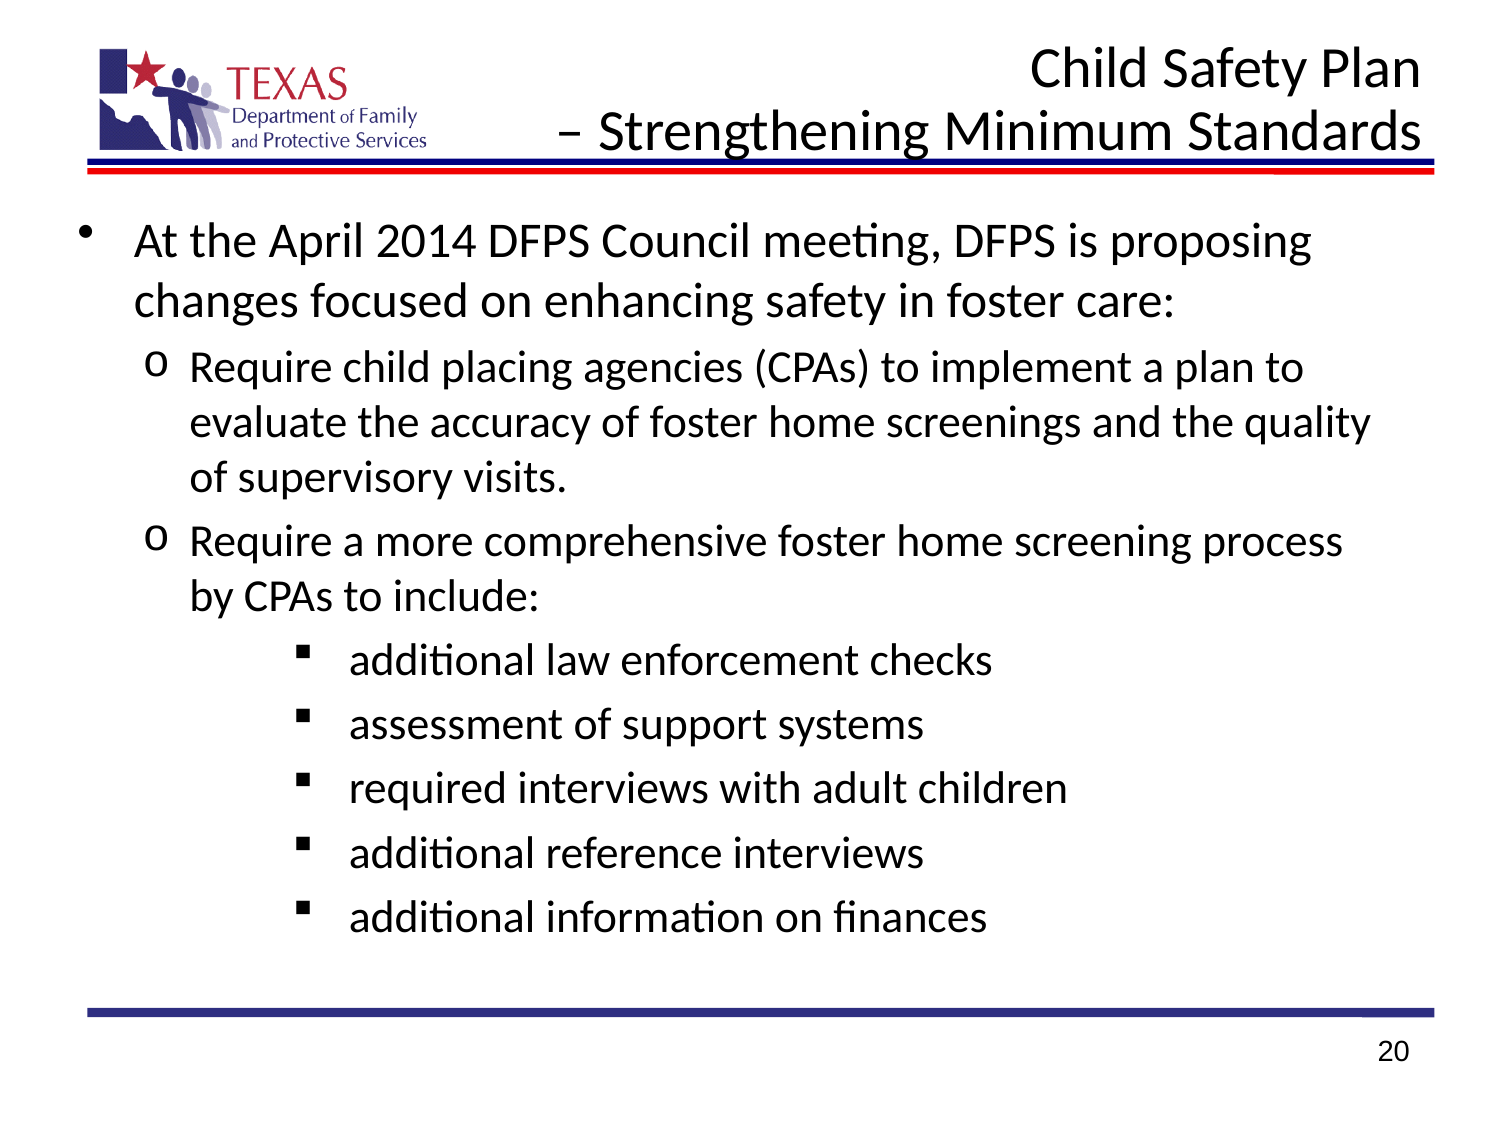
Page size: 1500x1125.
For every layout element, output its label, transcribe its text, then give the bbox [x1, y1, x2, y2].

slide_number 20 [1074, 1024, 1425, 1103]
list At the April 2014 DFPS Council meeting, DFPS is proposing changes focused on enhancing safety in foster care: Require child placing agencies (CPAs) to implement a plan to evaluate the accuracy of foster home screenings and the quality of supervisory visits. Require a more comprehensive foster home screening process by CPAs to include: additional law enforcement checks assessment of support systems required interviews with adult children additional reference interviews additional information on finances [62, 200, 1413, 1063]
title Child Safety Plan – Strengthening Minimum Standards [387, 62, 1438, 138]
picture [90, 34, 434, 162]
